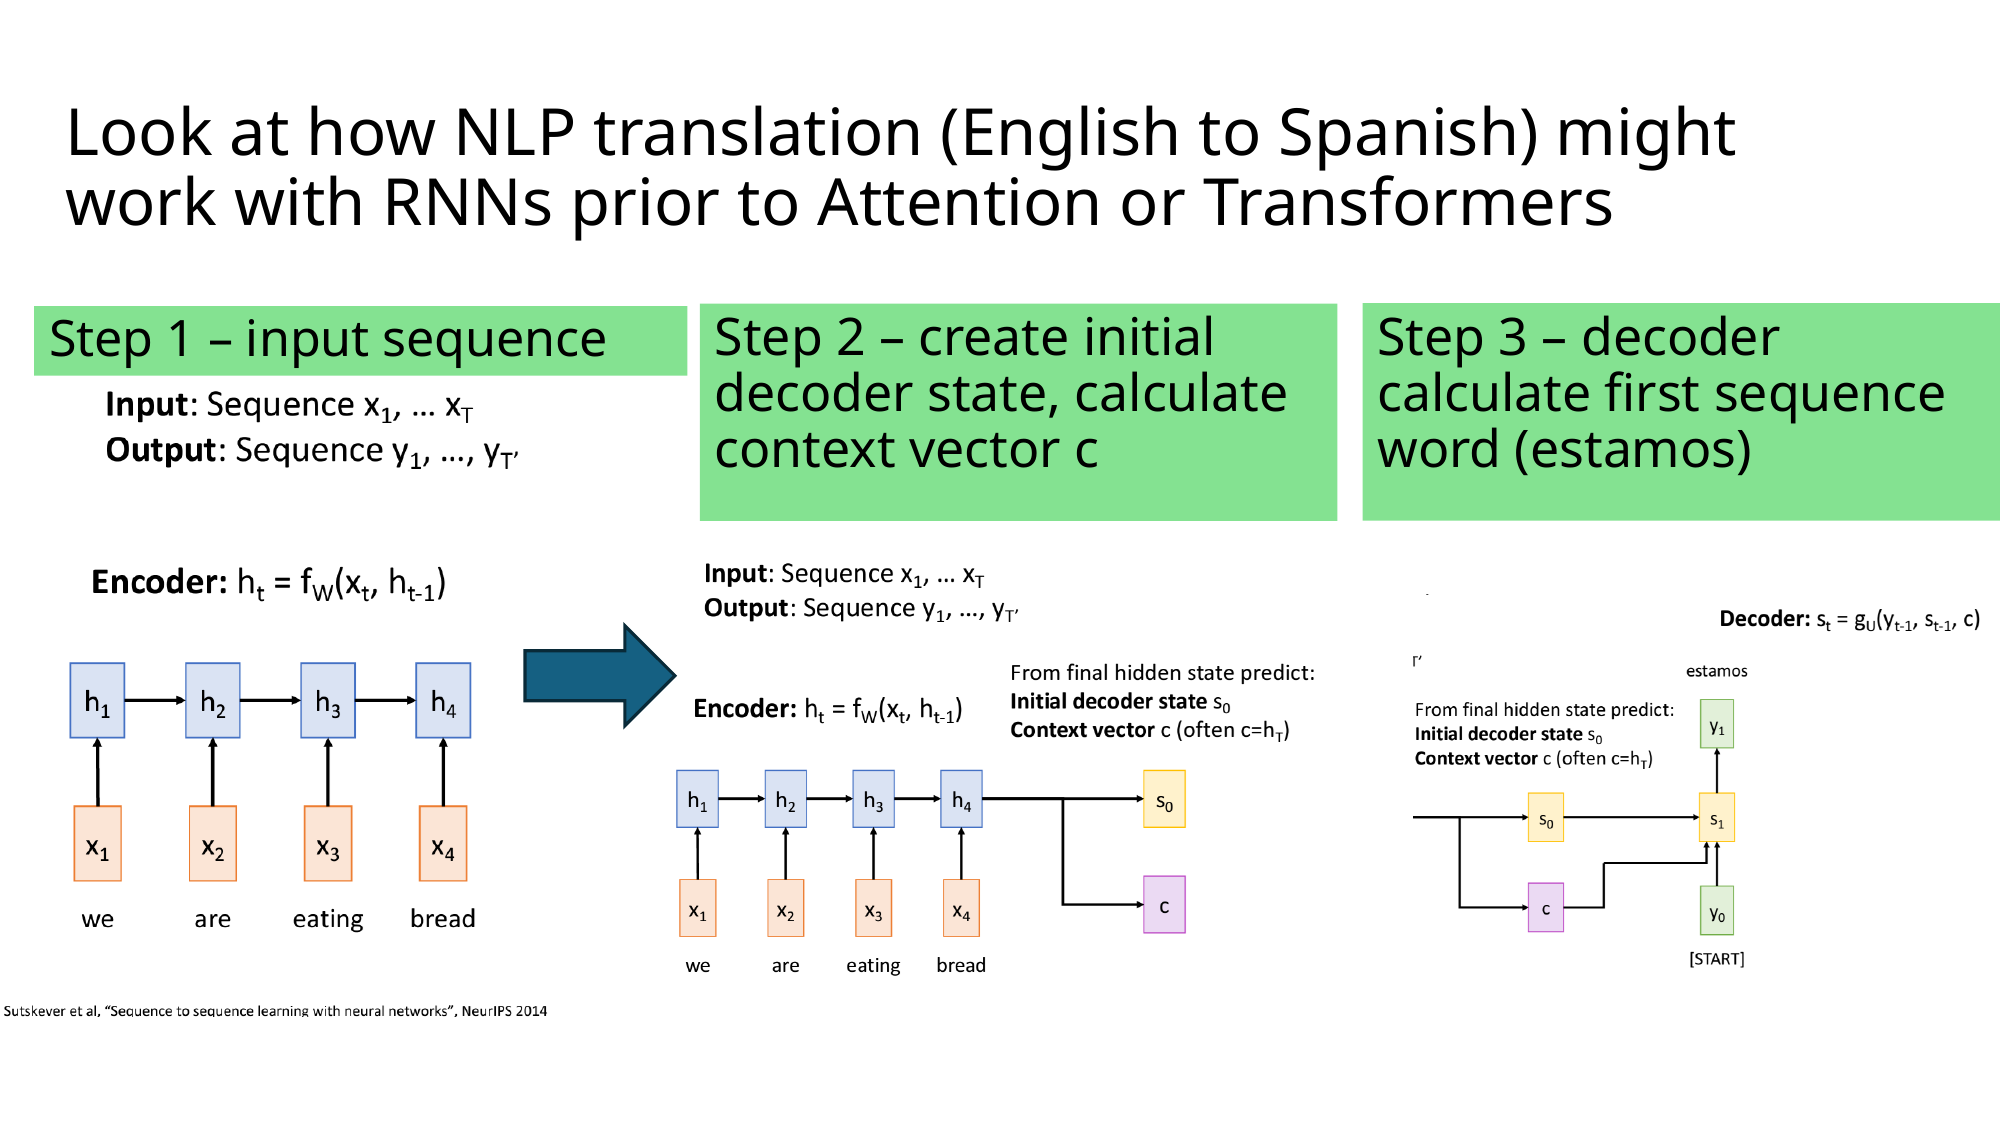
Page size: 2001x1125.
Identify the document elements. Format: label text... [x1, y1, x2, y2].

picture [1412, 594, 2001, 978]
text_box Step 1 – input sequence [34, 306, 688, 376]
text_box [594, 621, 674, 730]
list Step 2 – create initial decoder state, calculate context vector c [699, 303, 1338, 521]
title Look at how NLP translation (English to Spanish) might work with RNNs prior to Attention or Transformers [50, 60, 1775, 279]
picture [0, 386, 594, 1017]
text_box Step 3 – decoder calculate first sequence word (estamos) [1362, 303, 2000, 521]
picture [674, 550, 1333, 978]
